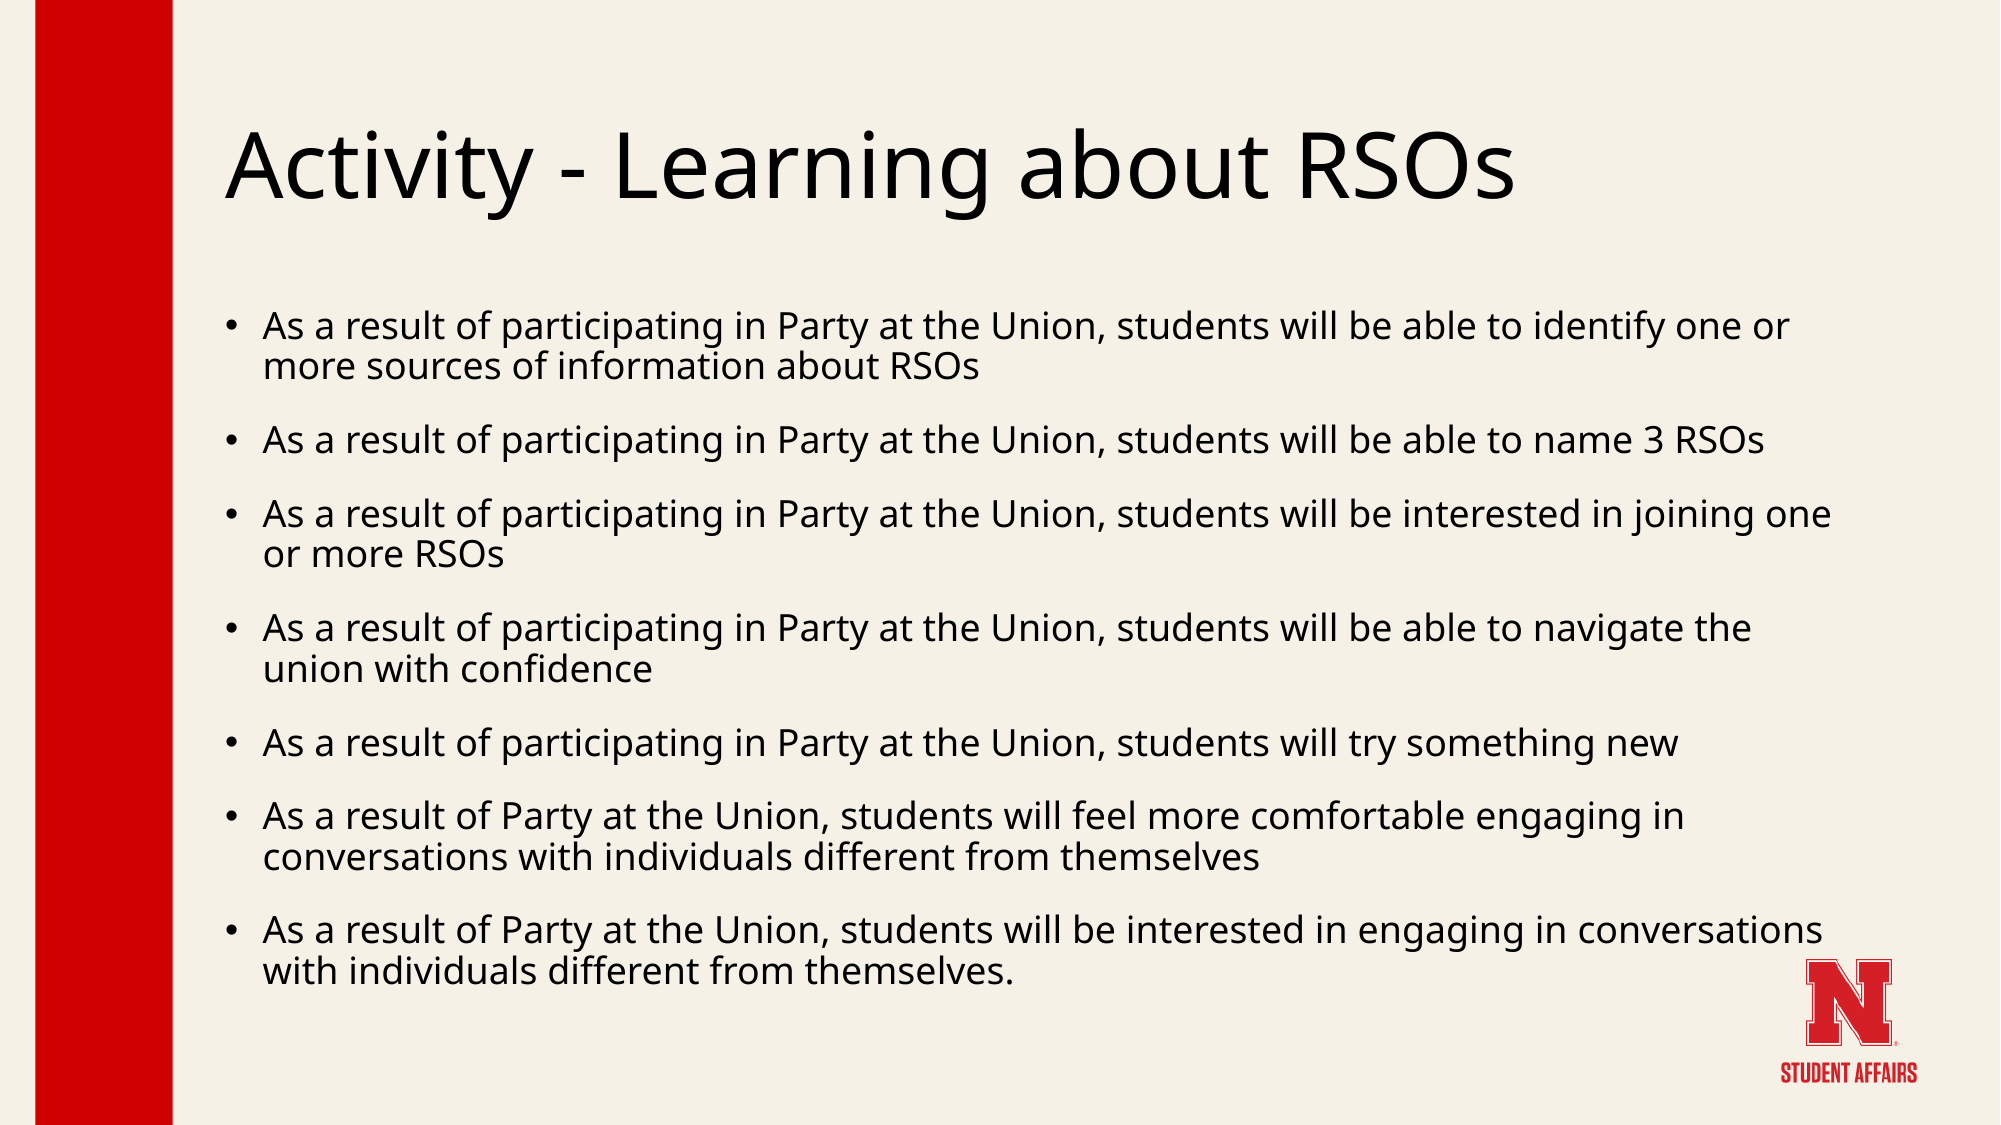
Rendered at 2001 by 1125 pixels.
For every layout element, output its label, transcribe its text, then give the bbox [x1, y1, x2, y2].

title Activity - Learning about RSOs [210, 59, 1863, 278]
picture [1609, 959, 2001, 1125]
list As a result of participating in Party at the Union, students will be able to identify one or more sources of information about RSOs As a result of participating in Party at the Union, students will be able to name 3 RSOs As a result of participating in Party at the Union, students will be interested in joining one or more RSOs As a result of participating in Party at the Union, students will be able to navigate the union with confidence As a result of participating in Party at the Union, students will try something new As a result of Party at the Union, students will feel more comfortable engaging in conversations with individuals different from themselves As a result of Party at the Union, students will be interested in engaging in conversations with individuals different from themselves. [210, 299, 1863, 1014]
